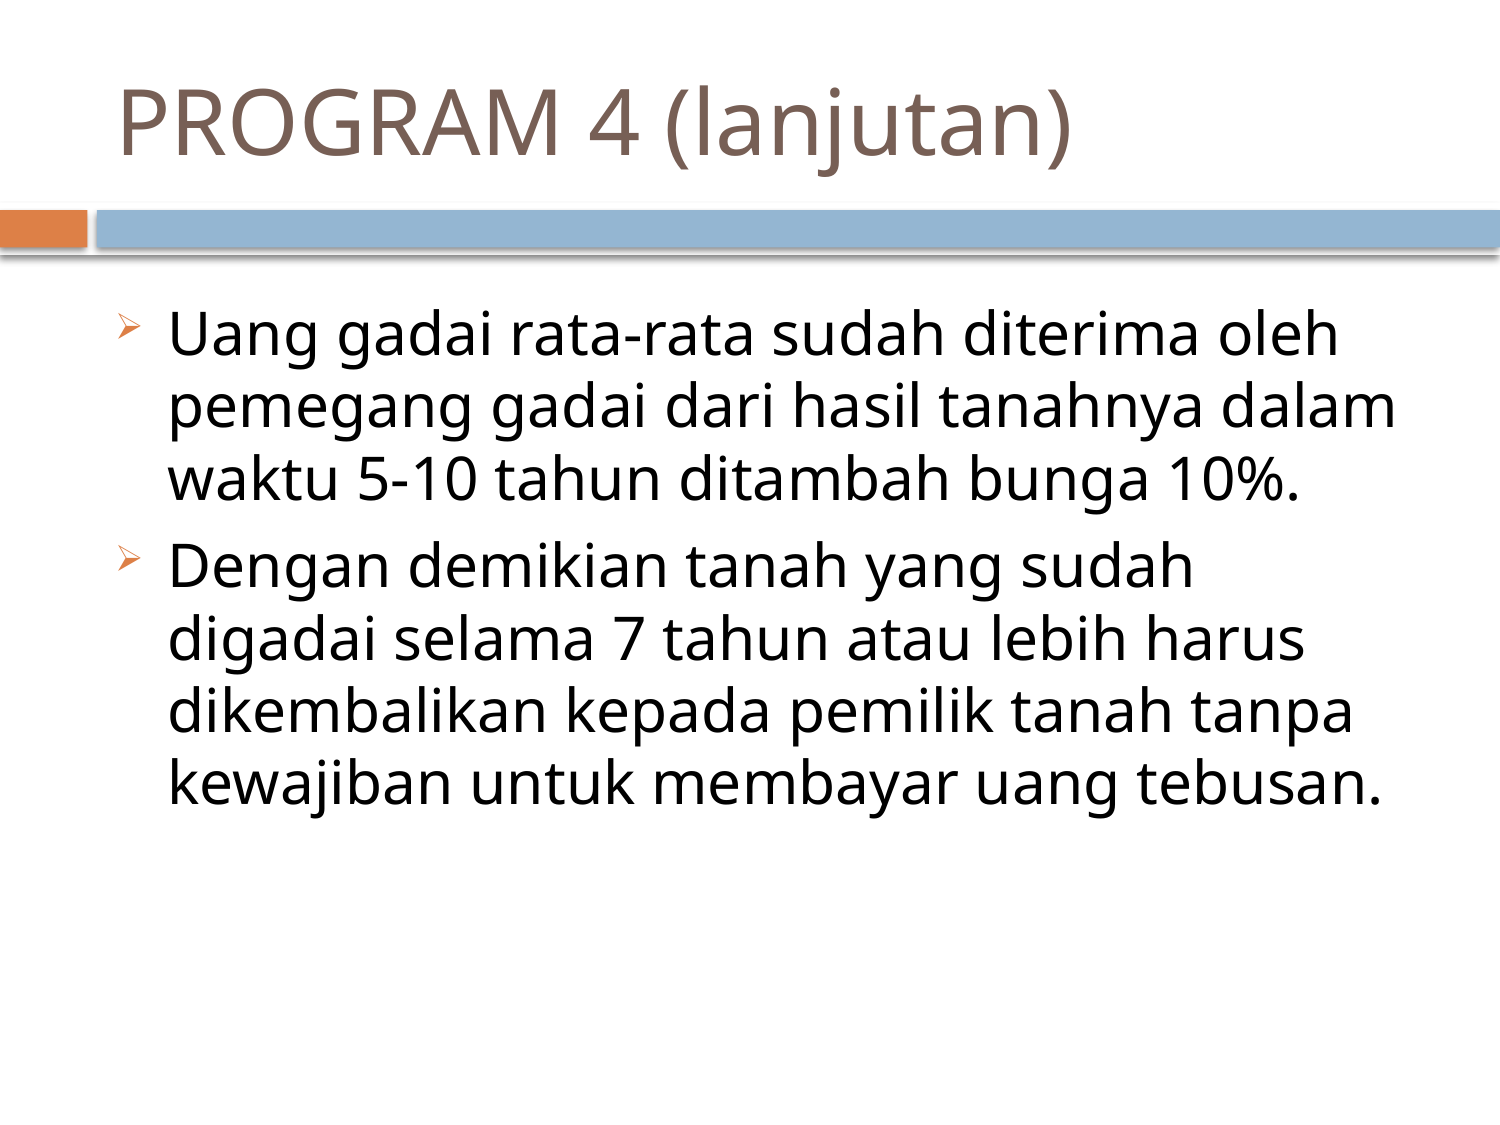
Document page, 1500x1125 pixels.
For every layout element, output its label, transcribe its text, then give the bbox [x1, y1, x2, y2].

list Uang gadai rata-rata sudah diterima oleh pemegang gadai dari hasil tanahnya dalam waktu 5-10 tahun ditambah bunga 10%. Dengan demikian tanah yang sudah digadai selama 7 tahun atau lebih harus dikembalikan kepada pemilik tanah tanpa kewajiban untuk membayar uang tebusan. [100, 287, 1438, 1000]
title PROGRAM 4 (lanjutan) [100, 37, 1438, 200]
